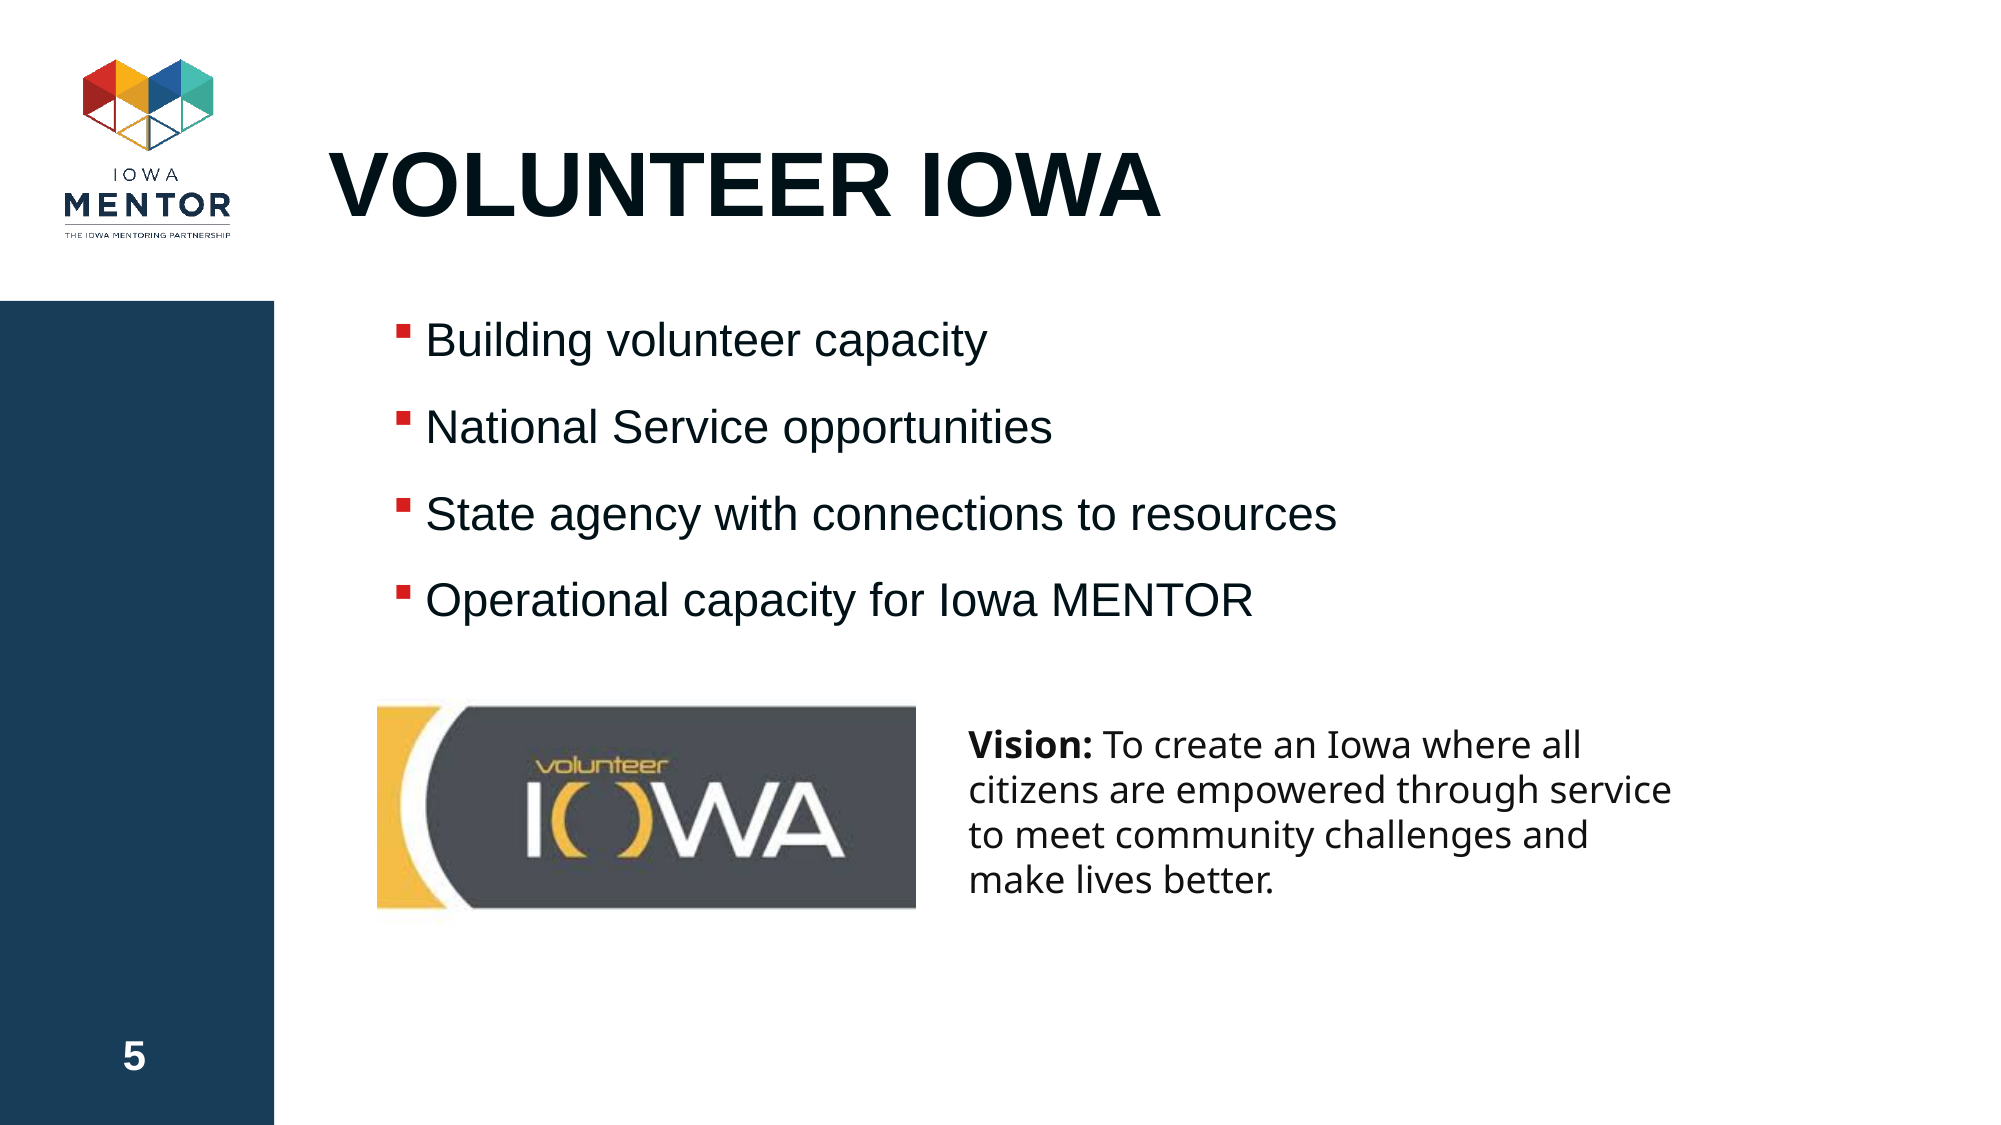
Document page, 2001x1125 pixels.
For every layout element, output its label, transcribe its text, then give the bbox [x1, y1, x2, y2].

picture [377, 698, 916, 927]
picture [65, 59, 230, 238]
slide_number 5 [65, 1024, 204, 1084]
list Building volunteer capacity National Service opportunities State agency with connections to resources Operational capacity for Iowa MENTOR [377, 301, 1576, 638]
title VOLUNTEER IOWA [313, 99, 1923, 274]
text_box Vision: To create an Iowa where all citizens are empowered through service to meet community challenges and make lives better. [953, 713, 1704, 909]
